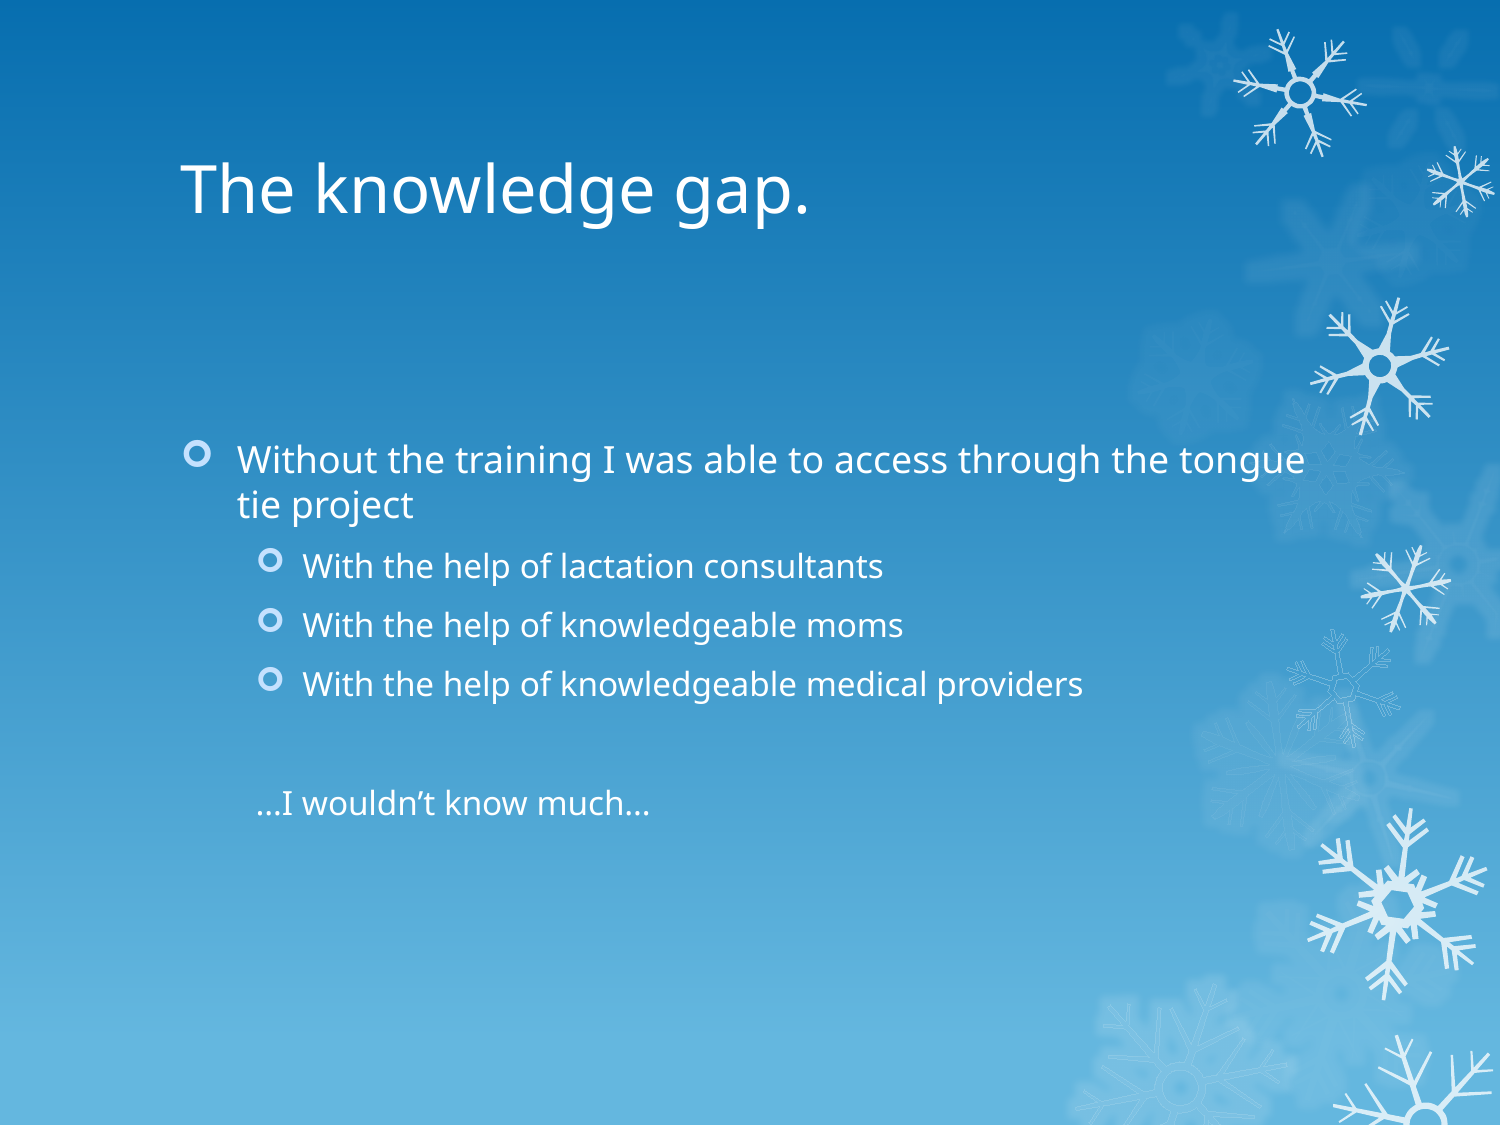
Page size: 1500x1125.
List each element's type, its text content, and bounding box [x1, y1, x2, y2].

title The knowledge gap. [165, 110, 1335, 263]
list Without the training I was able to access through the tongue tie project With the help of lactation consultants With the help of knowledgeable moms With the help of knowledgeable medical providers …I wouldn’t know much… [165, 296, 1335, 962]
